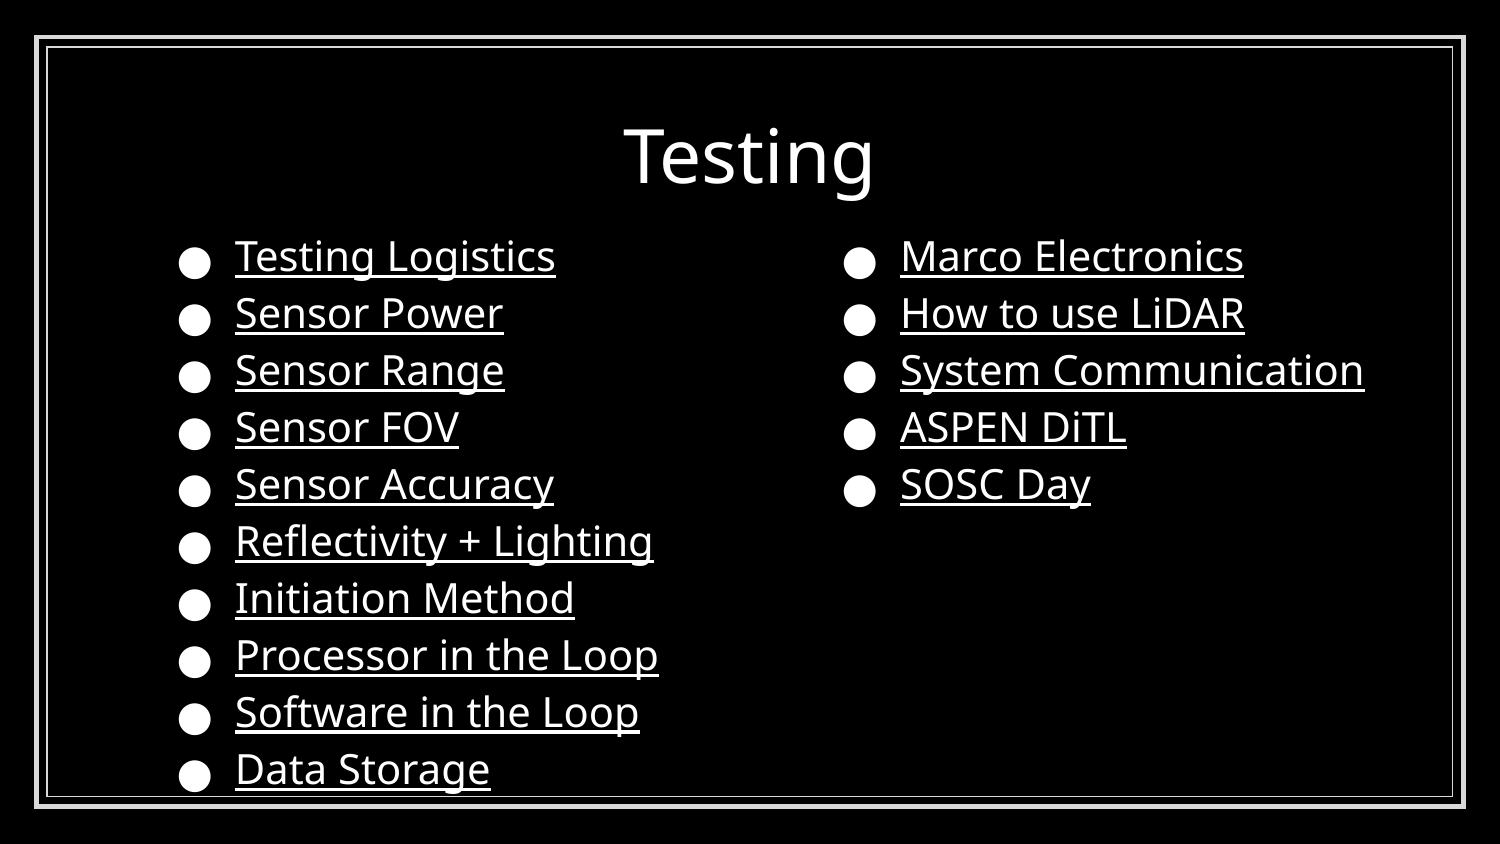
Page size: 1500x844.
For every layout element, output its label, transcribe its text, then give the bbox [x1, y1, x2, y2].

text_box Marco Electronics How to use LiDAR System Communication ASPEN DiTL SOSC Day [810, 214, 1415, 530]
text_box Testing Logistics Sensor Power Sensor Range Sensor FOV Sensor Accuracy Reflectivity + Lighting Initiation Method Processor in the Loop Software in the Loop Data Storage [145, 214, 750, 815]
text_box Testing [290, 58, 1210, 249]
